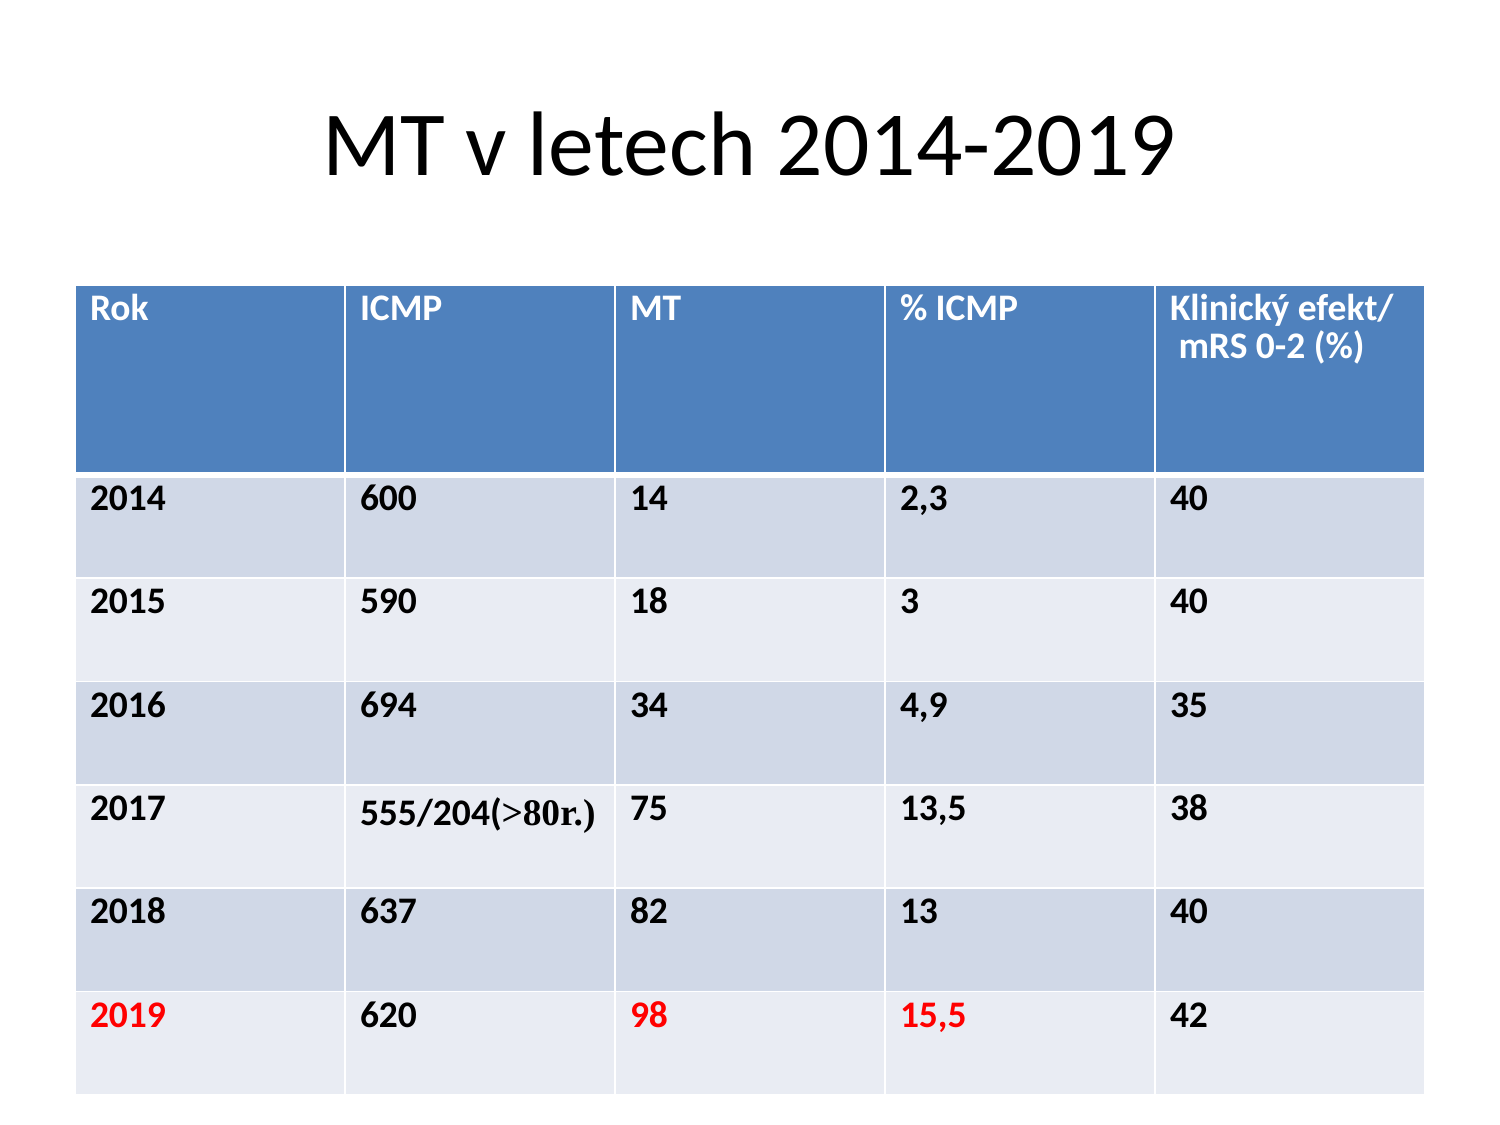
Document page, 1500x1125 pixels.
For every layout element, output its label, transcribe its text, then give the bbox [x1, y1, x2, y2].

table_cell 40 [1156, 478, 1424, 577]
table_cell 2,3 [886, 478, 1154, 577]
table_cell 3 [886, 579, 1154, 681]
table_cell 38 [1156, 786, 1424, 887]
table_header ICMP [346, 286, 614, 472]
title MT v letech 2014-2019 [75, 45, 1425, 233]
table_header Klinický efekt/ mRS 0-2 (%) [1156, 286, 1424, 472]
table_header MT [616, 286, 884, 472]
table_cell 694 [346, 682, 614, 784]
table_cell 637 [346, 889, 614, 991]
table_cell 75 [616, 786, 884, 887]
table_cell 34 [616, 682, 884, 784]
table_cell 13,5 [886, 786, 1154, 887]
table_cell 15,5 [886, 992, 1154, 1094]
table_cell 590 [346, 579, 614, 681]
table_cell 40 [1156, 889, 1424, 991]
table_cell 13 [886, 889, 1154, 991]
table_cell 2016 [76, 682, 344, 784]
table_cell 98 [616, 992, 884, 1094]
table_cell 2014 [76, 478, 344, 577]
table_cell 555/204(>80r.) [346, 786, 614, 887]
table_cell 18 [616, 579, 884, 681]
table_cell 4,9 [886, 682, 1154, 784]
table_cell 600 [346, 478, 614, 577]
table_cell 2018 [76, 889, 344, 991]
table_cell 35 [1156, 682, 1424, 784]
table_cell 2015 [76, 579, 344, 681]
table_header % ICMP [886, 286, 1154, 472]
table_cell 42 [1156, 992, 1424, 1094]
table_cell 620 [346, 992, 614, 1094]
table_cell 2019 [76, 992, 344, 1094]
table_cell 82 [616, 889, 884, 991]
table_cell 40 [1156, 579, 1424, 681]
table_header Rok [76, 286, 344, 472]
table_cell 2017 [76, 786, 344, 887]
table_cell 14 [616, 478, 884, 577]
